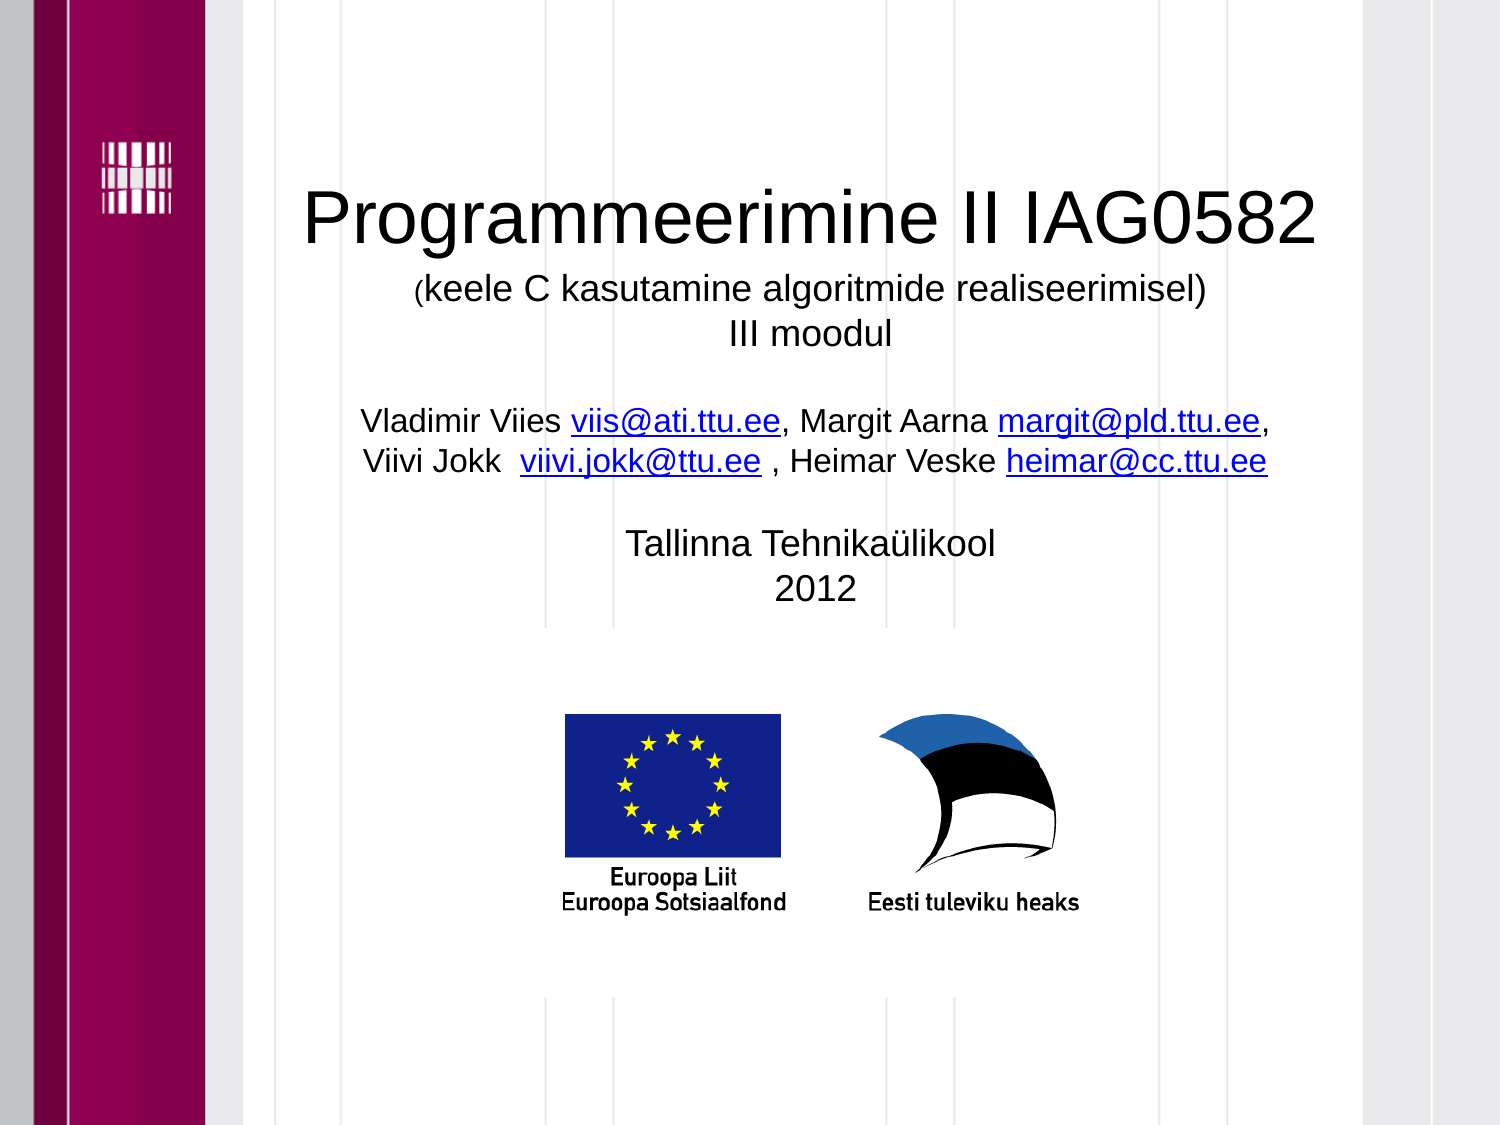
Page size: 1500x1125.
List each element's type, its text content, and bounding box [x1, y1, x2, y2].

text_box Programmeerimine II IAG0582 (keele C kasutamine algoritmide realiseerimisel) III moodul Vladimir Viies viis@ati.ttu.ee, Margit Aarna margit@pld.ttu.ee, Viivi Jokk viivi.jokk@ttu.ee , Heimar Veske heimar@cc.ttu.ee Tallinna Tehnikaülikool 2012 [277, 160, 1344, 617]
picture [0, 0, 1500, 1125]
